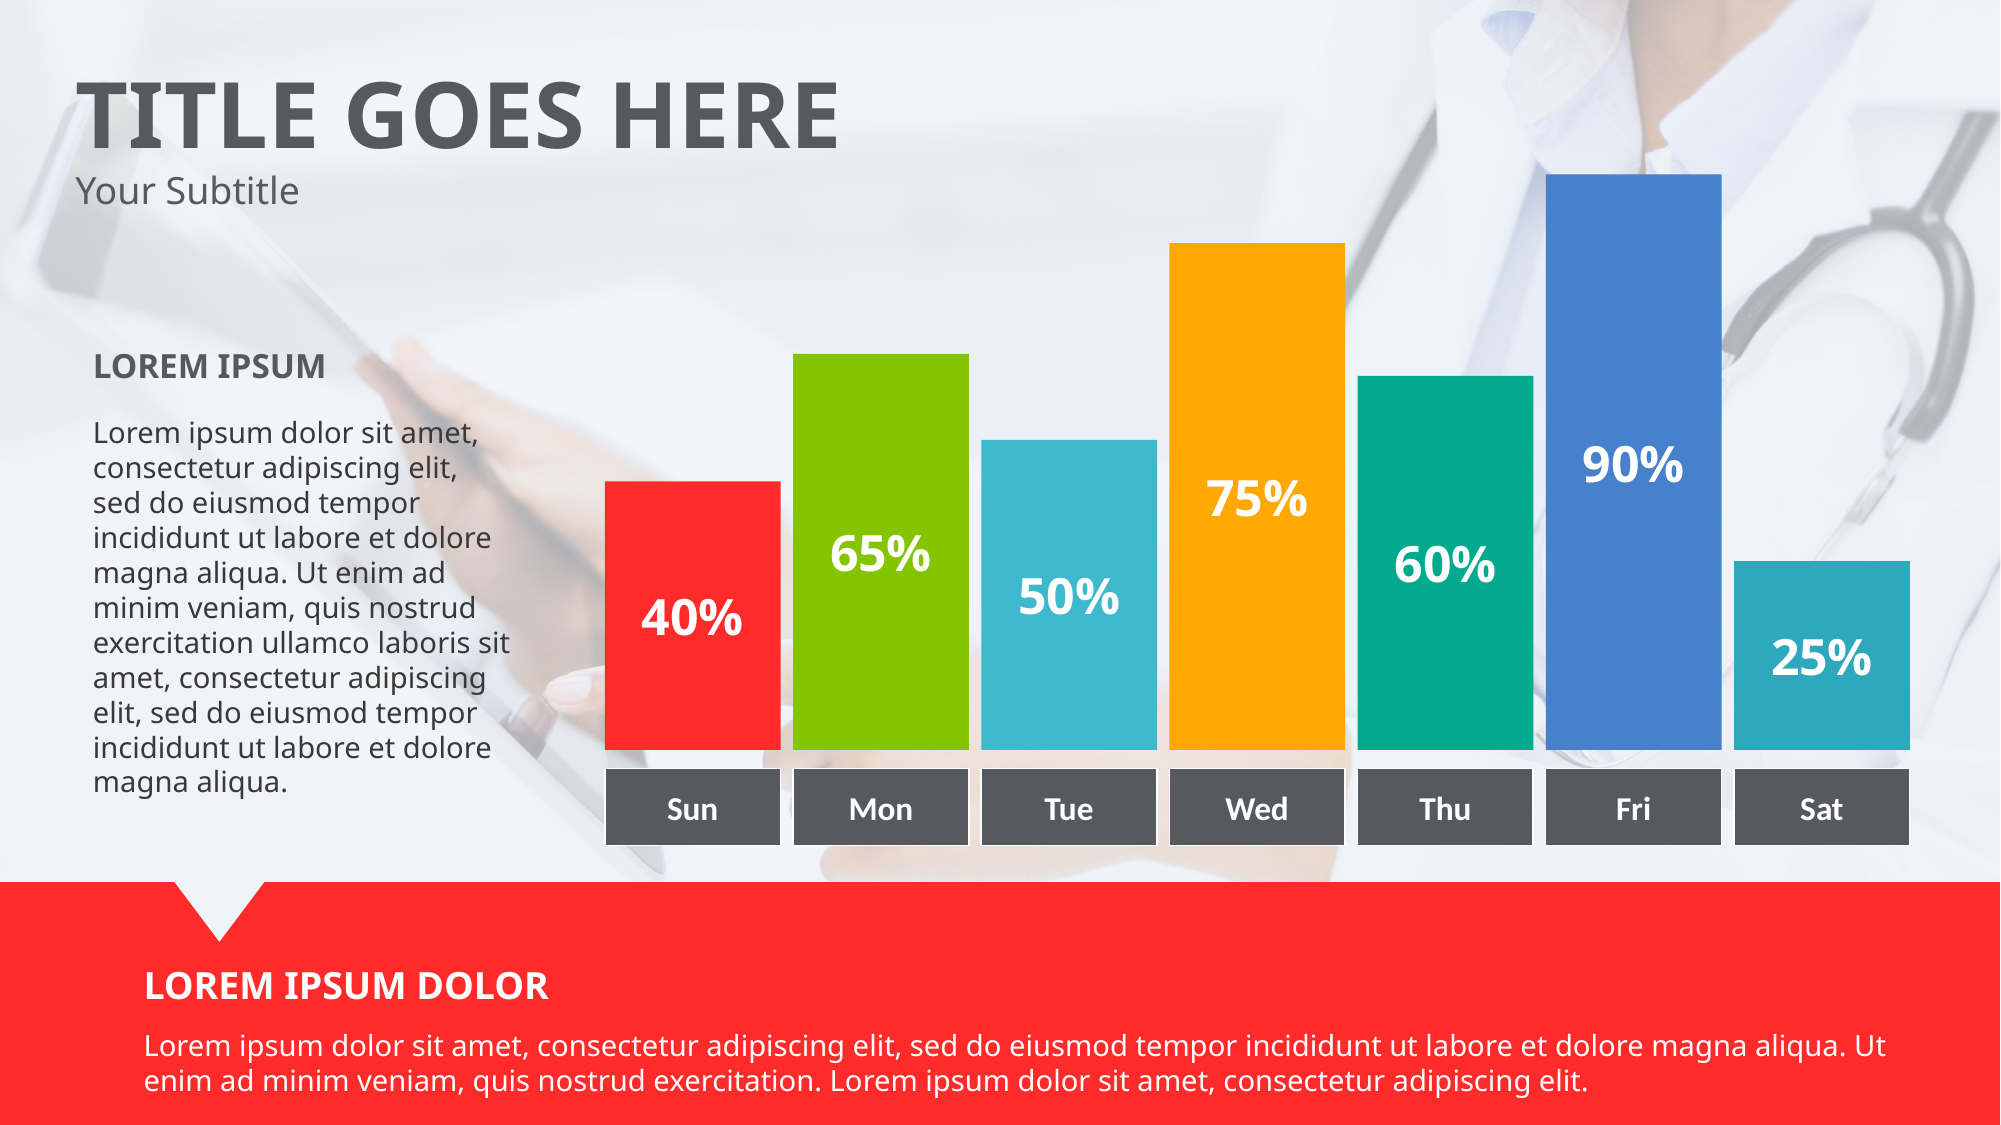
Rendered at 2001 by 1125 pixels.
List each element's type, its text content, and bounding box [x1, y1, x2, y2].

text_box 40% [604, 481, 781, 750]
text_box 60% [1357, 375, 1534, 750]
text_box 50% [981, 439, 1158, 750]
text_box Sat [1733, 768, 1910, 846]
text_box [0, 881, 2000, 1125]
text_box Wed [1169, 768, 1346, 846]
text_box 90% [1545, 174, 1722, 750]
text_box LOREM IPSUM DOLOR Lorem ipsum dolor sit amet, consectetur adipiscing elit, sed do eiusmod tempor incididunt ut labore et dolore magna aliqua. Ut enim ad minim veniam, quis nostrud exercitation. Lorem ipsum dolor sit amet, consectetur adipiscing elit. [128, 954, 1940, 1105]
text_box 65% [793, 353, 969, 750]
text_box Mon [792, 768, 969, 846]
text_box LOREM IPSUM Lorem ipsum dolor sit amet, consectetur adipiscing elit, sed do eiusmod tempor incididunt ut labore et dolore magna aliqua. Ut enim ad minim veniam, quis nostrud exercitation ullamco laboris sit amet, consectetur adipiscing elit, sed do eiusmod tempor incididunt ut labore et dolore magna aliqua. [78, 337, 529, 807]
text_box Fri [1545, 768, 1722, 846]
text_box Tue [981, 768, 1157, 846]
text_box Thu [1357, 768, 1534, 846]
text_box Sun [604, 768, 781, 846]
text_box TITLE GOES HERE Your Subtitle [60, 49, 1036, 220]
text_box 25% [1734, 561, 1910, 750]
text_box 75% [1169, 243, 1346, 750]
